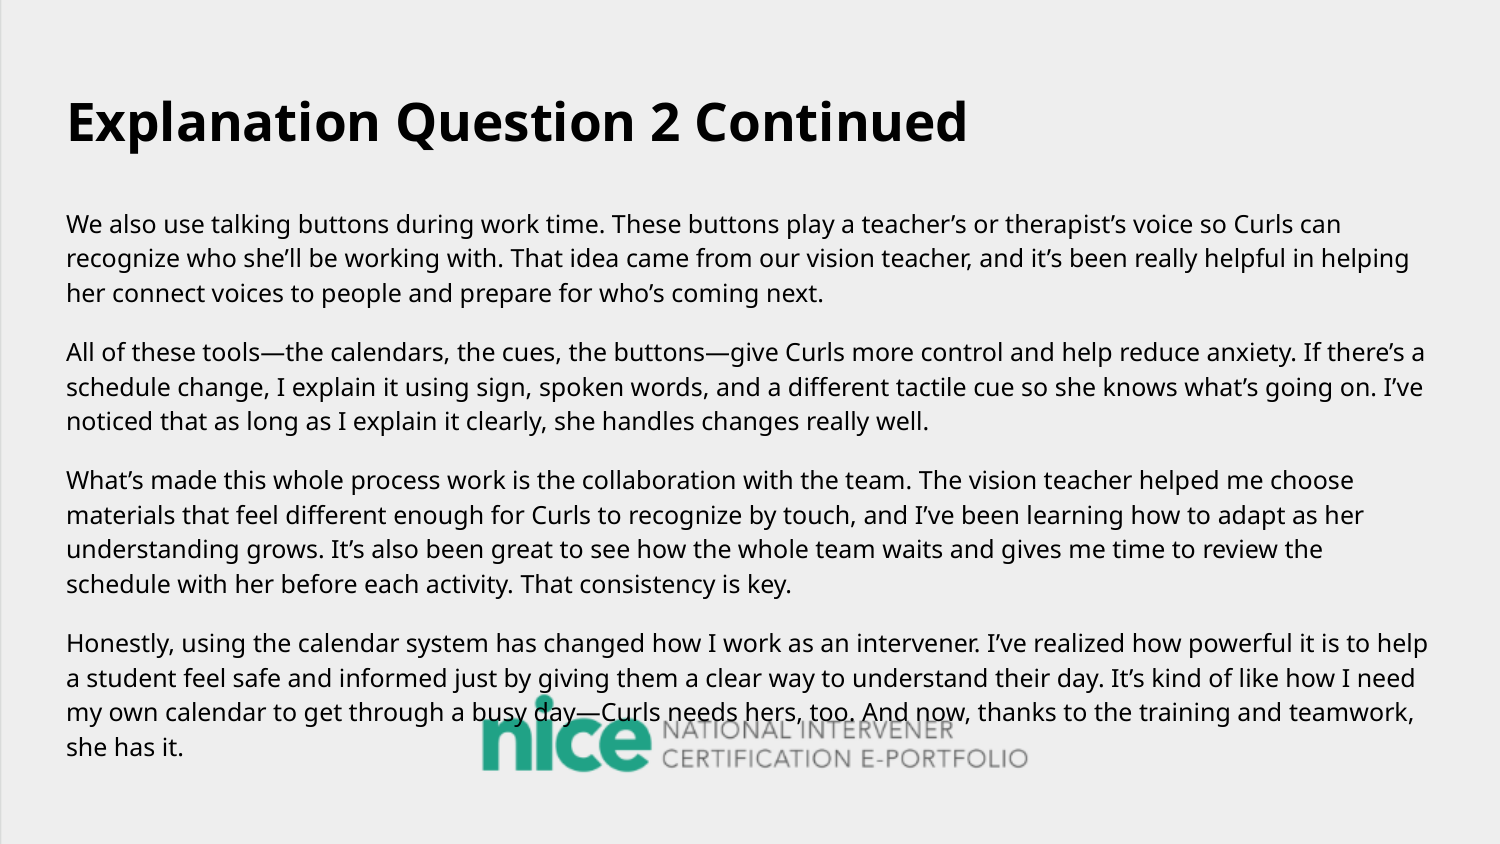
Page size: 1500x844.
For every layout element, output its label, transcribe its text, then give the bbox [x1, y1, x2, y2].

picture [0, 0, 1500, 844]
title Explanation Question 2 Continued [51, 72, 1449, 167]
list We also use talking buttons during work time. These buttons play a teacher’s or therapist’s voice so Curls can recognize who she’ll be working with. That idea came from our vision teacher, and it’s been really helpful in helping her connect voices to people and prepare for who’s coming next. All of these tools—the calendars, the cues, the buttons—give Curls more control and help reduce anxiety. If there’s a schedule change, I explain it using sign, spoken words, and a different tactile cue so she knows what’s going on. I’ve noticed that as long as I explain it clearly, she handles changes really well. What’s made this whole process work is the collaboration with the team. The vision teacher helped me choose materials that feel different enough for Curls to recognize by touch, and I’ve been learning how to adapt as her understanding grows. It’s also been great to see how the whole team waits and gives me time to review the schedule with her before each activity. That consistency is key. Honestly, using the calendar system has changed how I work as an intervener. I’ve realized how powerful it is to help a student feel safe and informed just by giving them a clear way to understand their day. It’s kind of like how I need my own calendar to get through a busy day—Curls needs hers, too. And now, thanks to the training and teamwork, she has it. [51, 189, 1449, 750]
